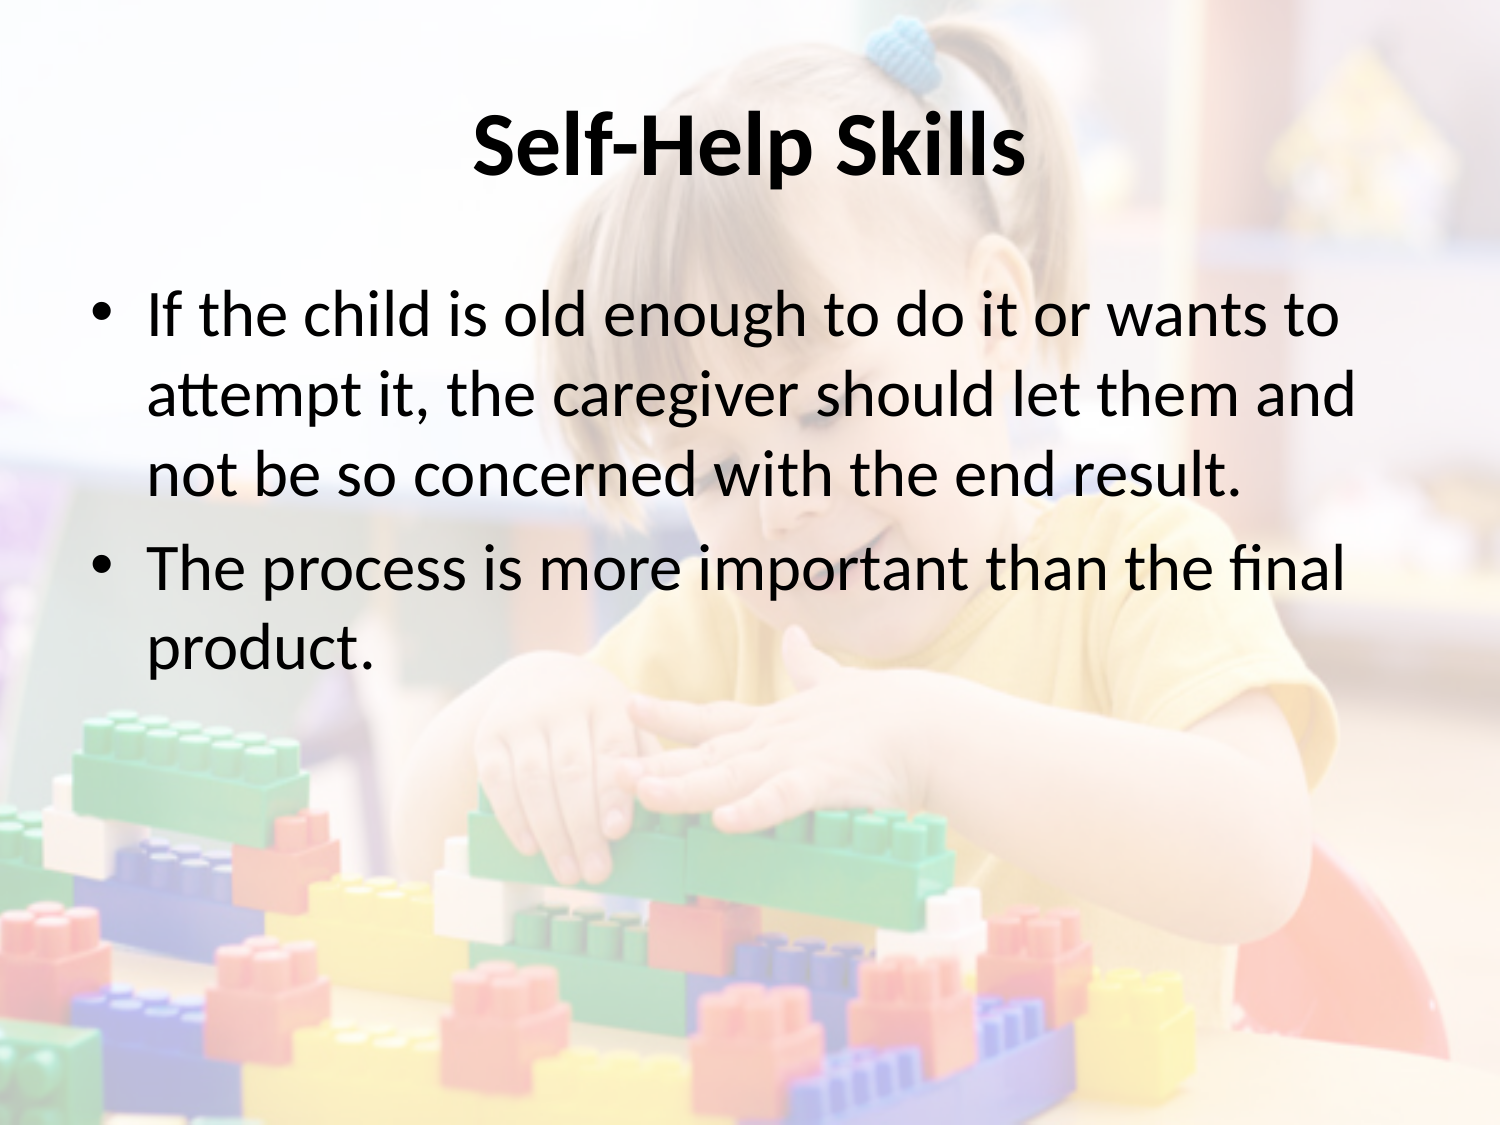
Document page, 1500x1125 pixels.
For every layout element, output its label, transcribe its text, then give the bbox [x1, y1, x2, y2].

list If the child is old enough to do it or wants to attempt it, the caregiver should let them and not be so concerned with the end result. The process is more important than the final product. [75, 262, 1425, 1005]
title Self-Help Skills [75, 45, 1425, 233]
